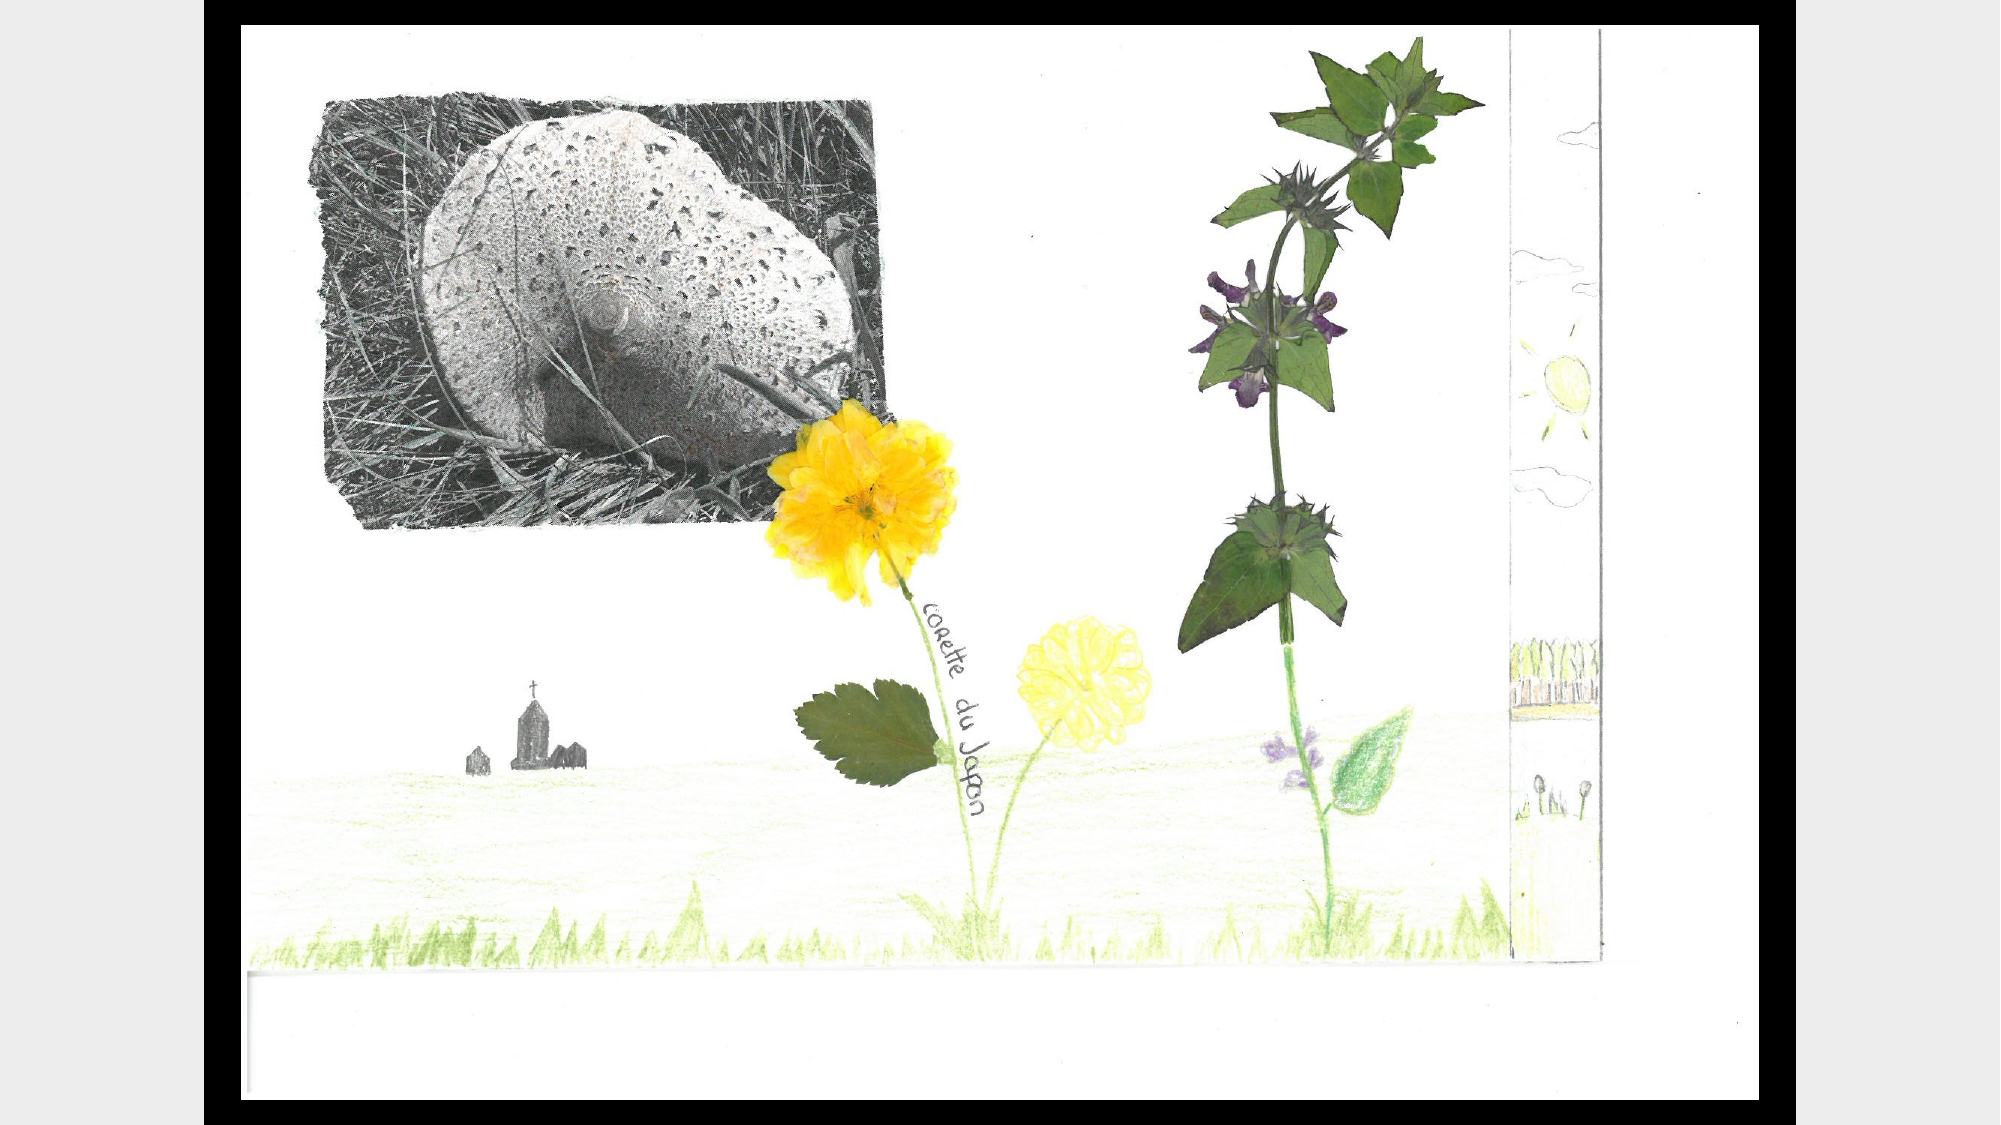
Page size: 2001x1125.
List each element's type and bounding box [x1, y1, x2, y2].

picture [241, 25, 1759, 1100]
